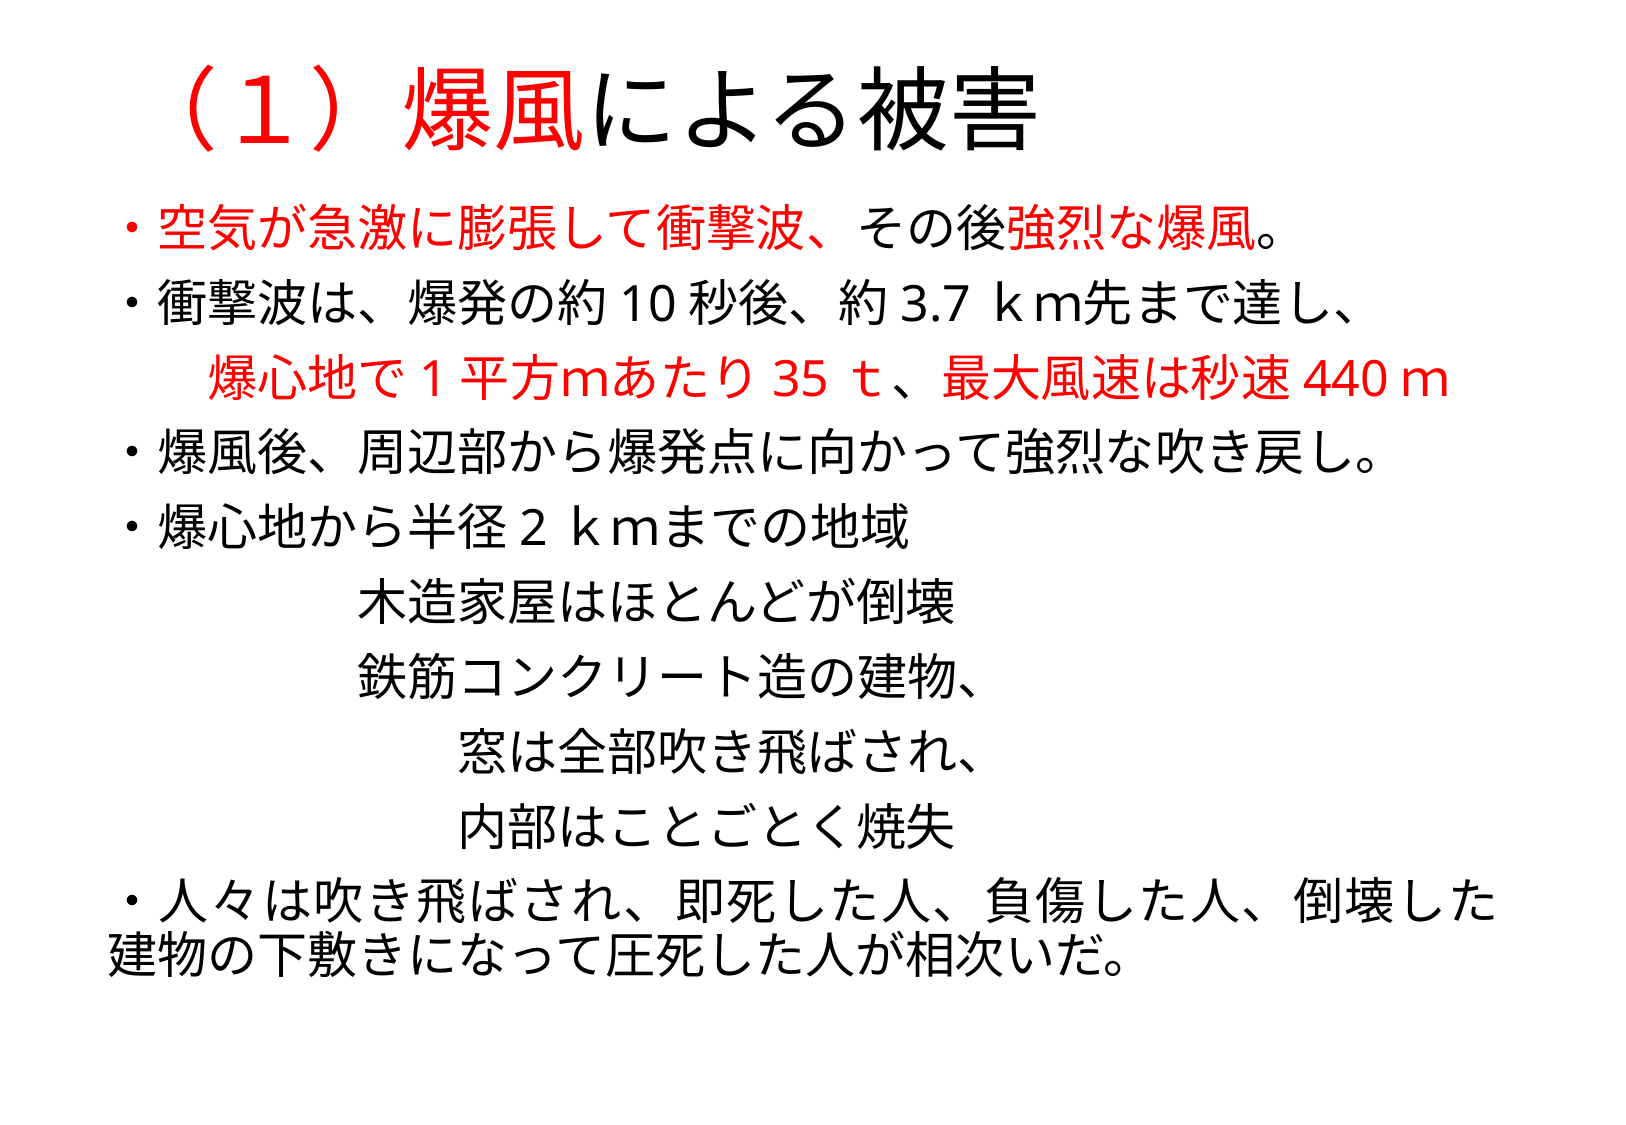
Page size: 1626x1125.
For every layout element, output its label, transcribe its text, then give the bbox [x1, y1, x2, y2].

title （１）爆風による被害 [111, 59, 1514, 195]
list ・空気が急激に膨張して衝撃波、その後強烈な爆風。 ・衝撃波は、爆発の約10秒後、約3.7ｋｍ先まで達し、 爆心地で1平方ｍあたり35ｔ、最大風速は秒速440ｍ ・爆風後、周辺部から爆発点に向かって強烈な吹き戻し。 ・爆心地から半径2ｋｍまでの地域 木造家屋はほとんどが倒壊 鉄筋コンクリート造の建物、 窓は全部吹き飛ばされ、 内部はことごとく焼失 ・人々は吹き飛ばされ、即死した人、負傷した人、倒壊した建物の下敷きになって圧死した人が相次いだ。 [92, 195, 1514, 1066]
